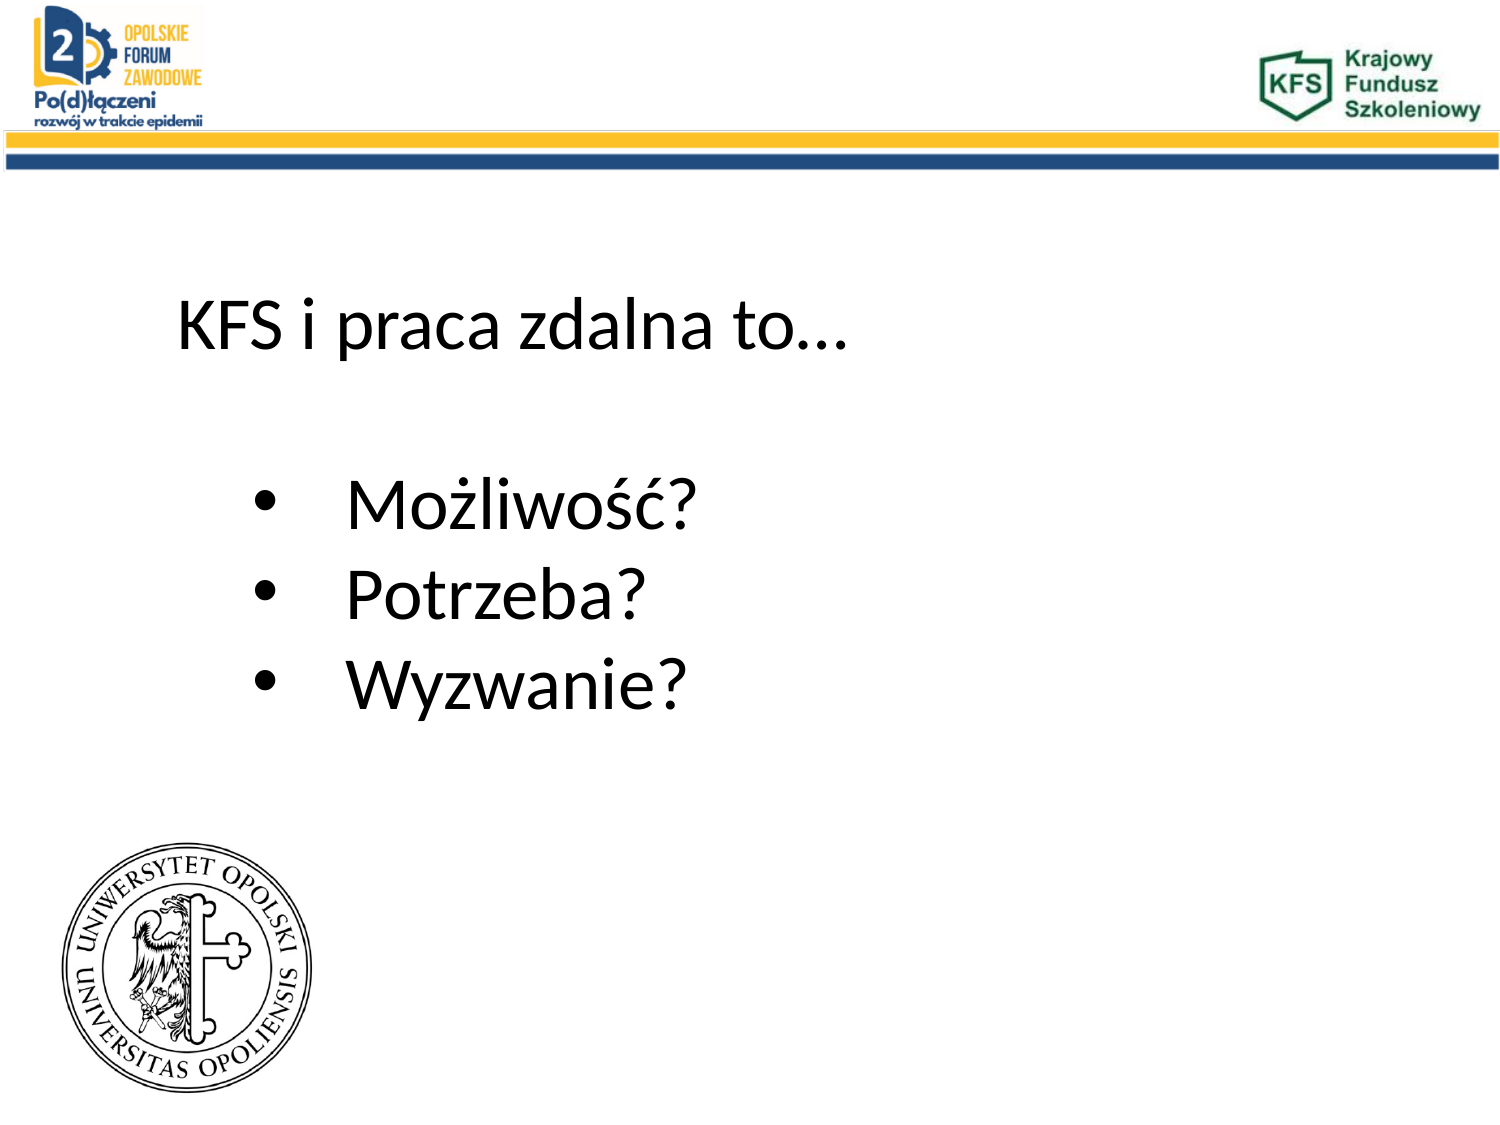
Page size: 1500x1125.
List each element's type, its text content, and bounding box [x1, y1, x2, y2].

picture [29, 2, 207, 129]
text_box KFS i praca zdalna to… Możliwość? Potrzeba? Wyzwanie? [162, 267, 864, 732]
picture [1257, 42, 1483, 127]
picture [2, 130, 1500, 171]
picture [52, 833, 321, 1102]
